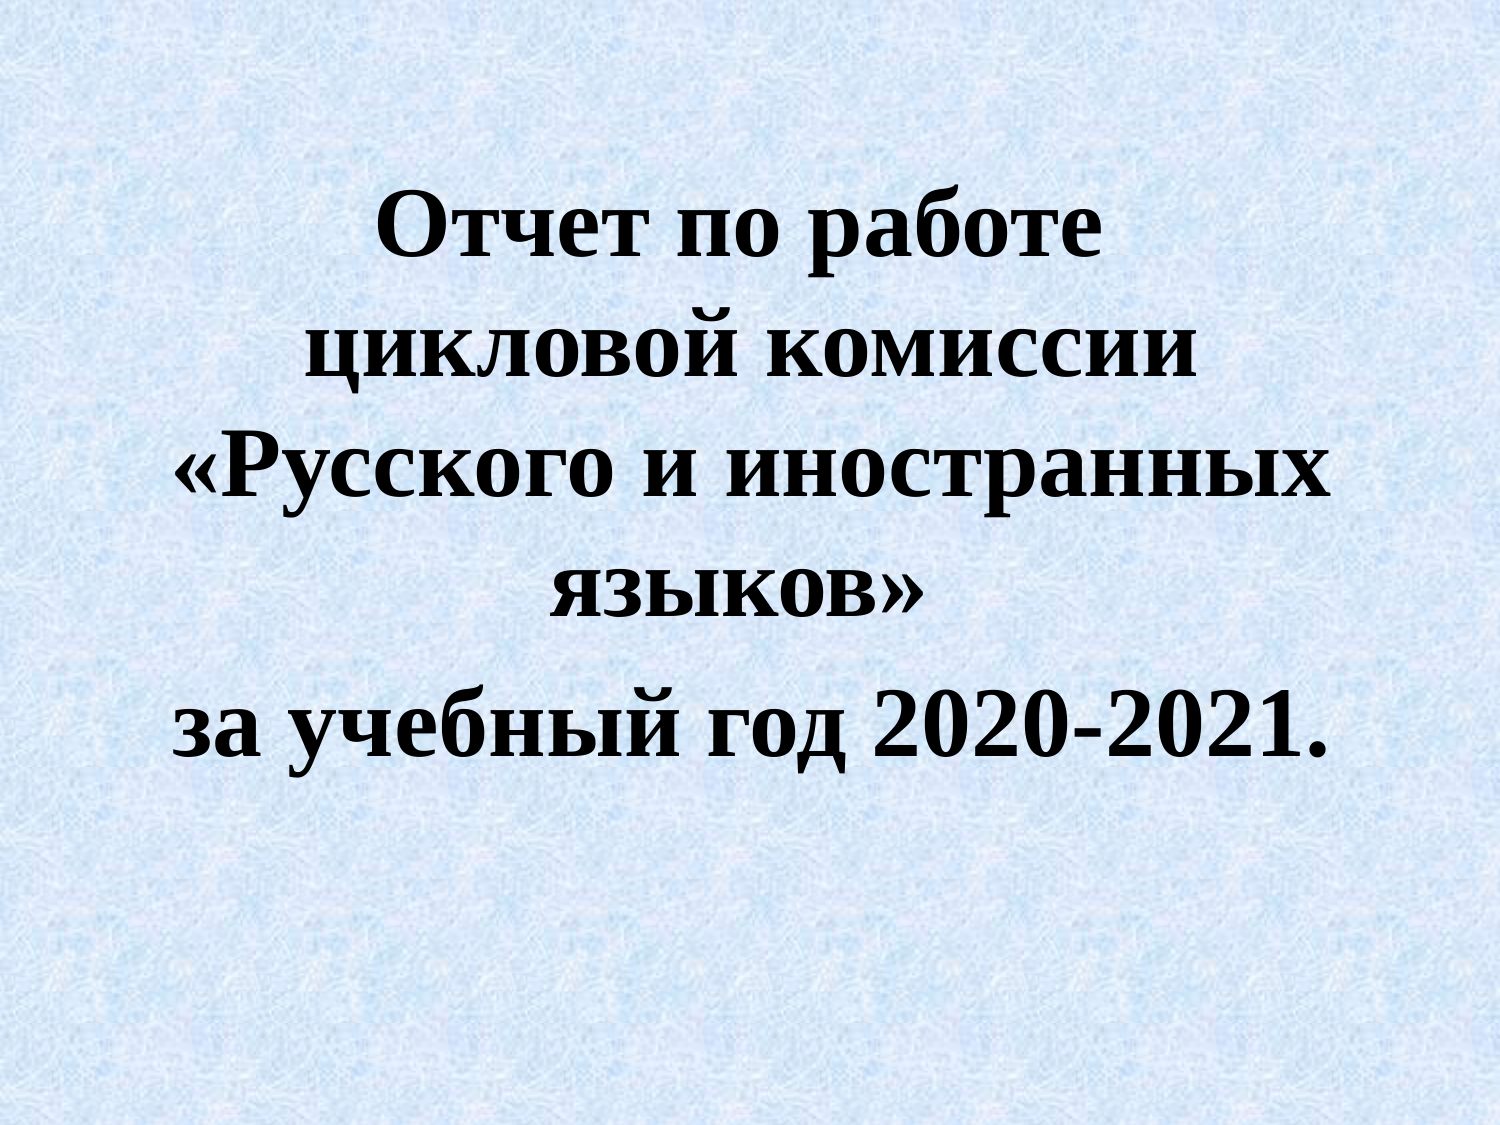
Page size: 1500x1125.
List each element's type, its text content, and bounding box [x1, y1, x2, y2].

list Отчет по работе цикловой комиссии «Русского и иностранных языков» за учебный год 2020-2021. [76, 149, 1427, 892]
picture [0, 0, 1500, 1125]
